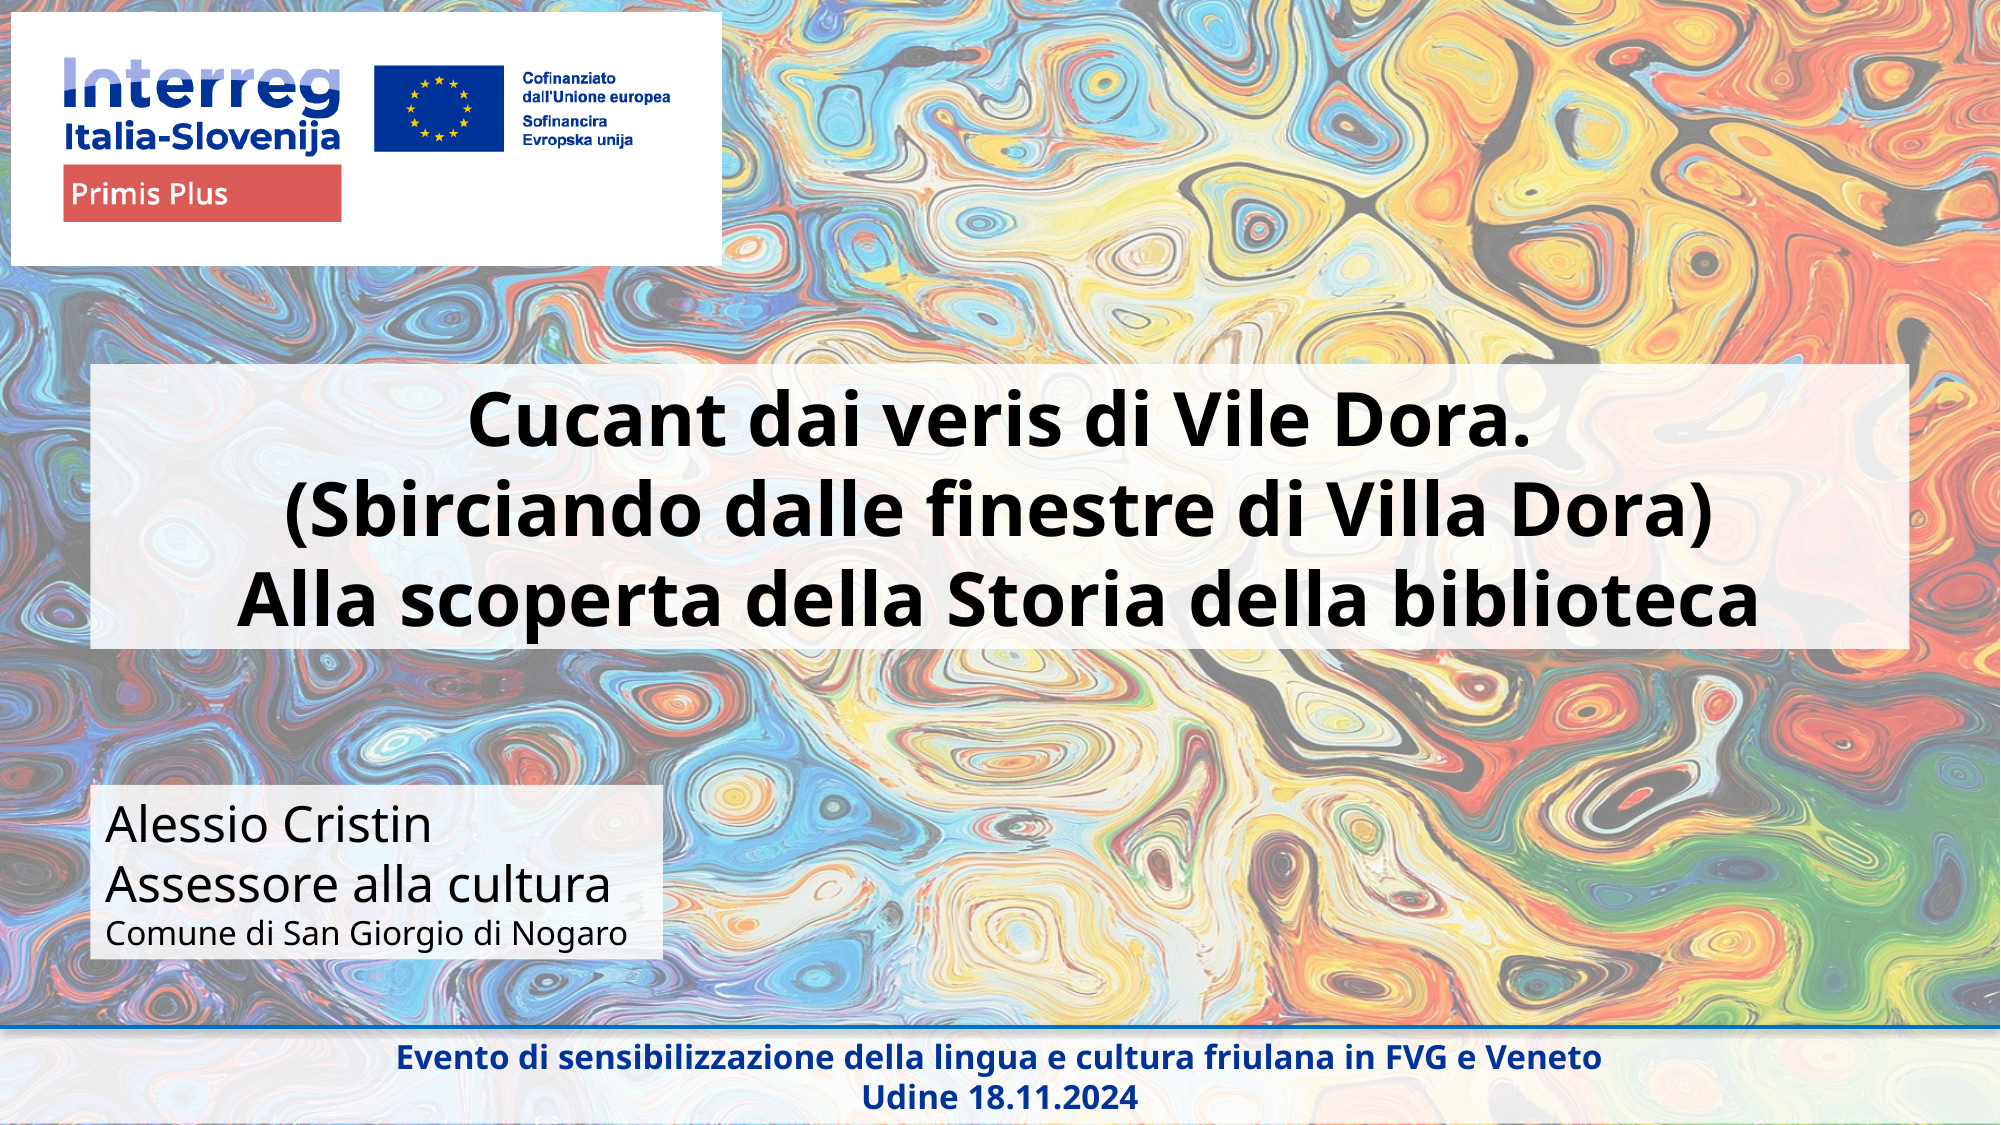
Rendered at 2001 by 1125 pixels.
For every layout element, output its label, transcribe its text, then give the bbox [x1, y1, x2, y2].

picture [11, 11, 722, 266]
text_box Evento di sensibilizzazione della lingua e cultura friulana in FVG e Veneto Udine 18.11.2024 [0, 1039, 2000, 1124]
text_box Cucant dai veris di Vile Dora. (Sbirciando dalle finestre di Villa Dora) Alla scoperta della Storia della biblioteca [90, 364, 1910, 649]
text_box Alessio Cristin Assessore alla cultura Comune di San Giorgio di Nogaro [90, 784, 663, 960]
